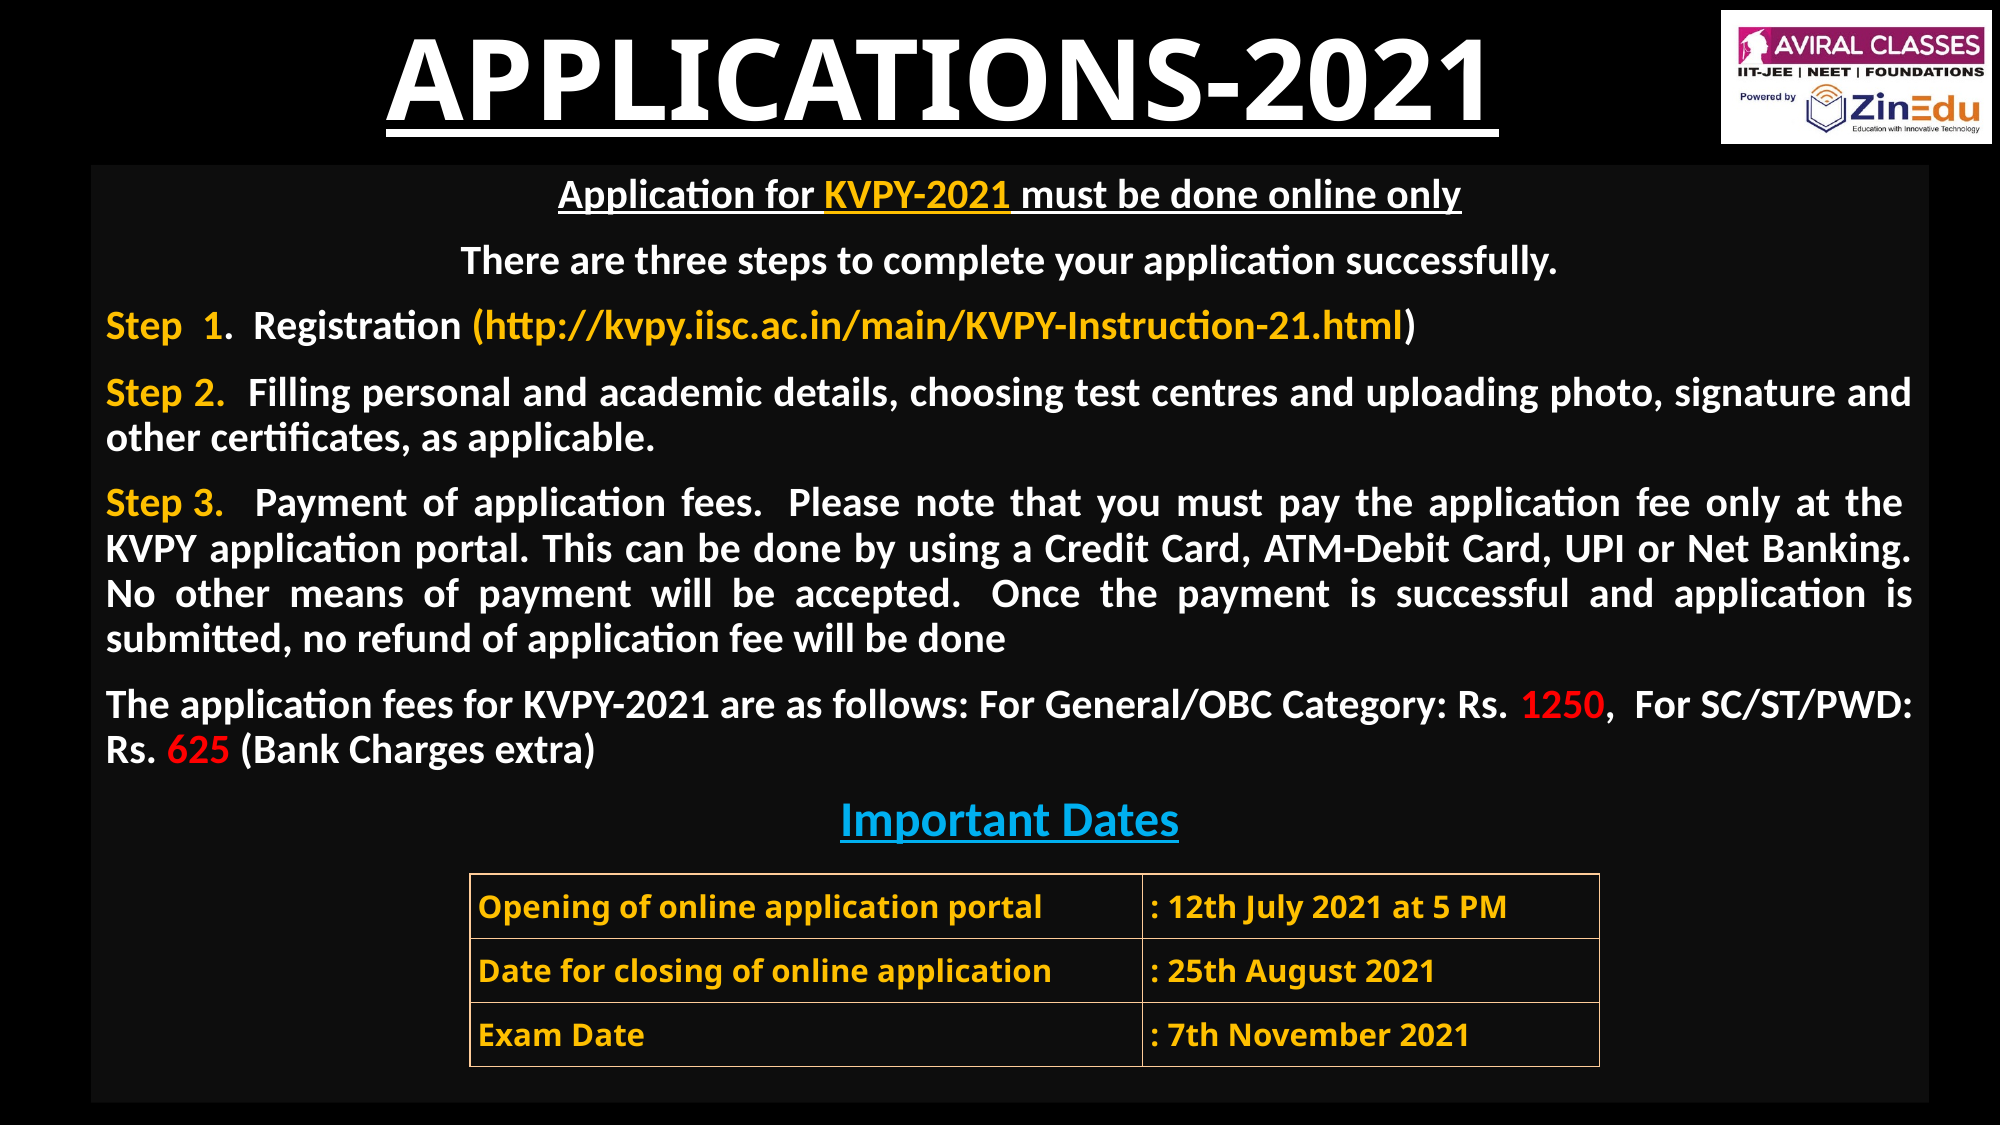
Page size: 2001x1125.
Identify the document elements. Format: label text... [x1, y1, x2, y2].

table_cell Exam Date [471, 1003, 1142, 1066]
table_header : 12th July 2021 at 5 PM [1143, 875, 1599, 938]
subtitle Application for KVPY-2021 must be done online only There are three steps to complete your application successfully. Step 1. Registration (http://kvpy.iisc.ac.in/main/KVPY-Instruction-21.html) Step 2. Filling personal and academic details, choosing test centres and uploading photo, signature and other certificates, as applicable. Step 3. Payment of application fees. Please note that you must pay the application fee only at the KVPY application portal. This can be done by using a Credit Card, ATM-Debit Card, UPI or Net Banking. No other means of payment will be accepted. Once the payment is successful and application is submitted, no refund of application fee will be done The application fees for KVPY-2021 are as follows: For General/OBC Category: Rs. 1250, For SC/ST/PWD: Rs. 625 (Bank Charges extra) Important Dates [90, 164, 1929, 1103]
table_header Opening of online application portal [471, 875, 1142, 938]
table_cell : 25th August 2021 [1143, 939, 1599, 1002]
title APPLICATIONS-2021 [192, 15, 1693, 153]
table_cell : 7th November 2021 [1143, 1003, 1599, 1066]
table_cell Date for closing of online application [471, 939, 1142, 1002]
picture [1721, 10, 1992, 144]
